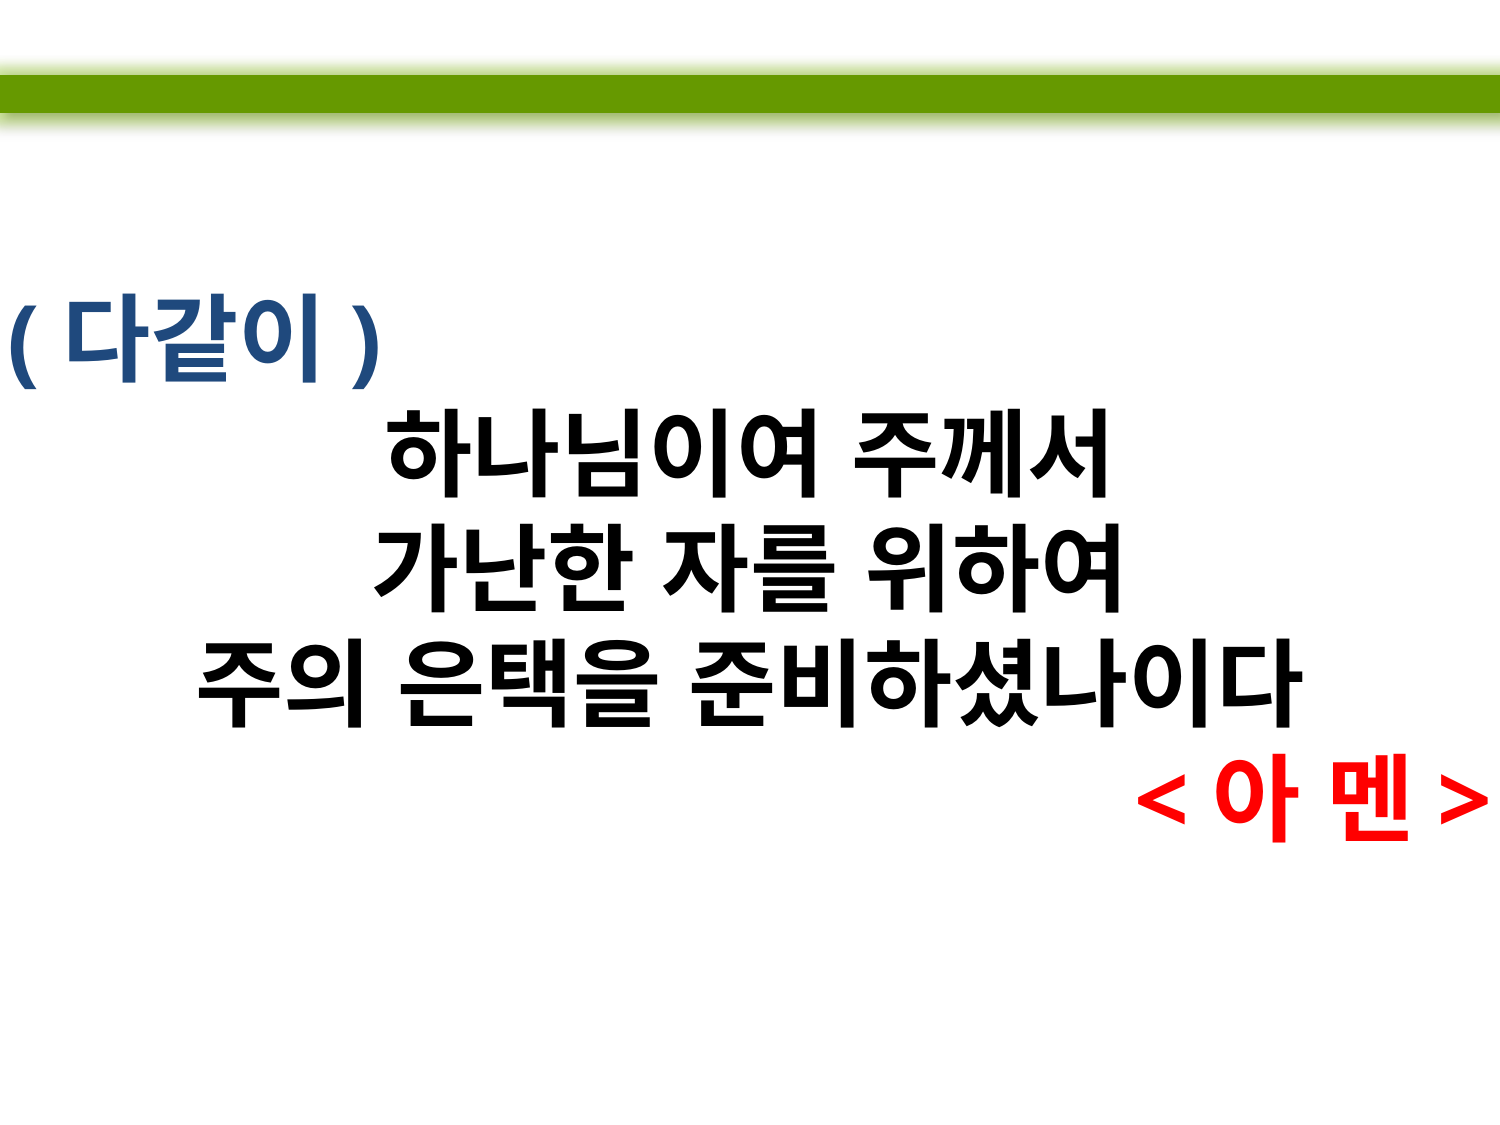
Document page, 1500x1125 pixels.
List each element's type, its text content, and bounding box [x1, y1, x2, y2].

text_box [0, 75, 1500, 113]
text_box (다같이) 하나님이여 주께서 가난한 자를 위하여 주의 은택을 준비하셨나이다 <아 멘> [0, 271, 1500, 862]
